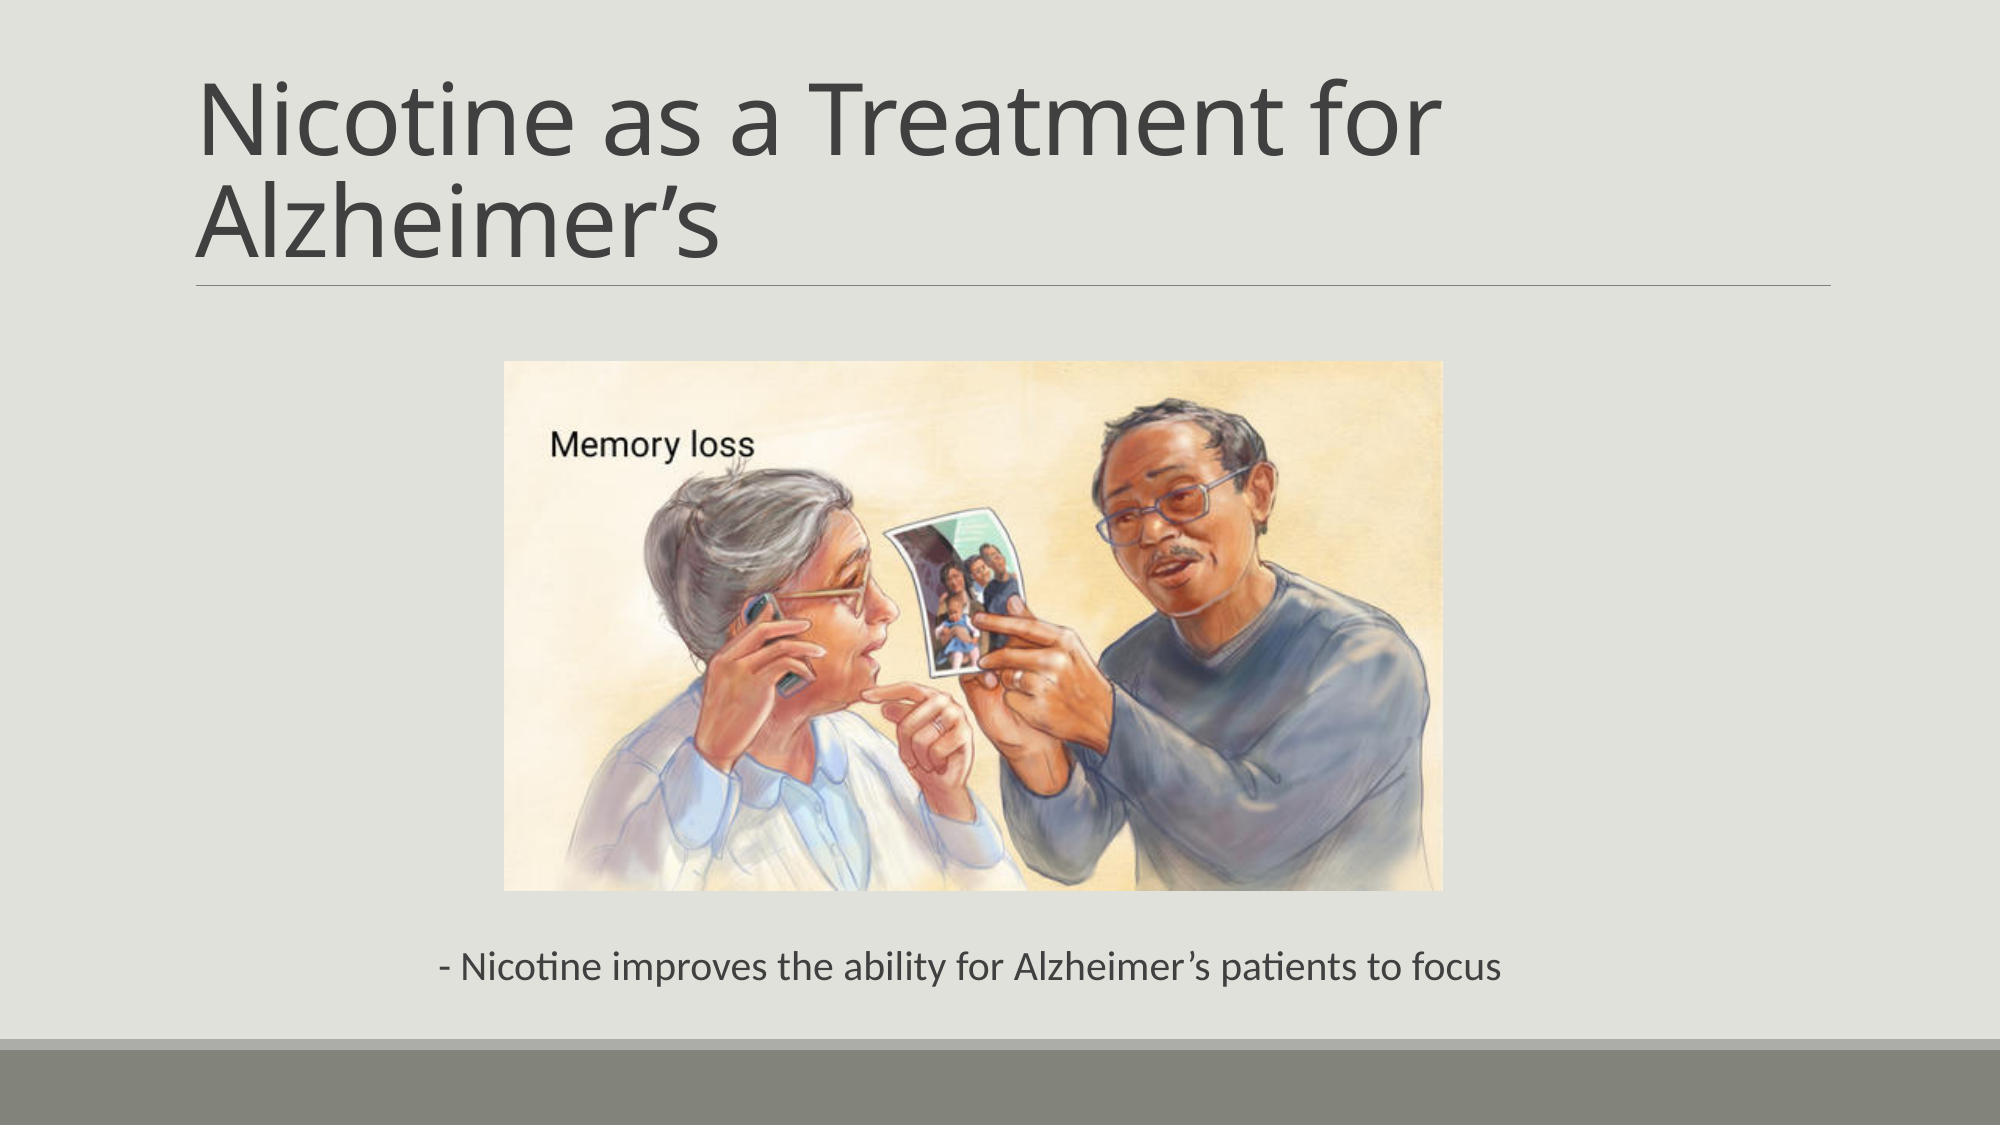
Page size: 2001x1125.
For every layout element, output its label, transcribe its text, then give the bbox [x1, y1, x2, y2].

picture [504, 361, 1443, 891]
title Nicotine as a Treatment for Alzheimer’s [180, 47, 1830, 285]
list - Nicotine improves the ability for Alzheimer’s patients to focus [423, 937, 2000, 1125]
